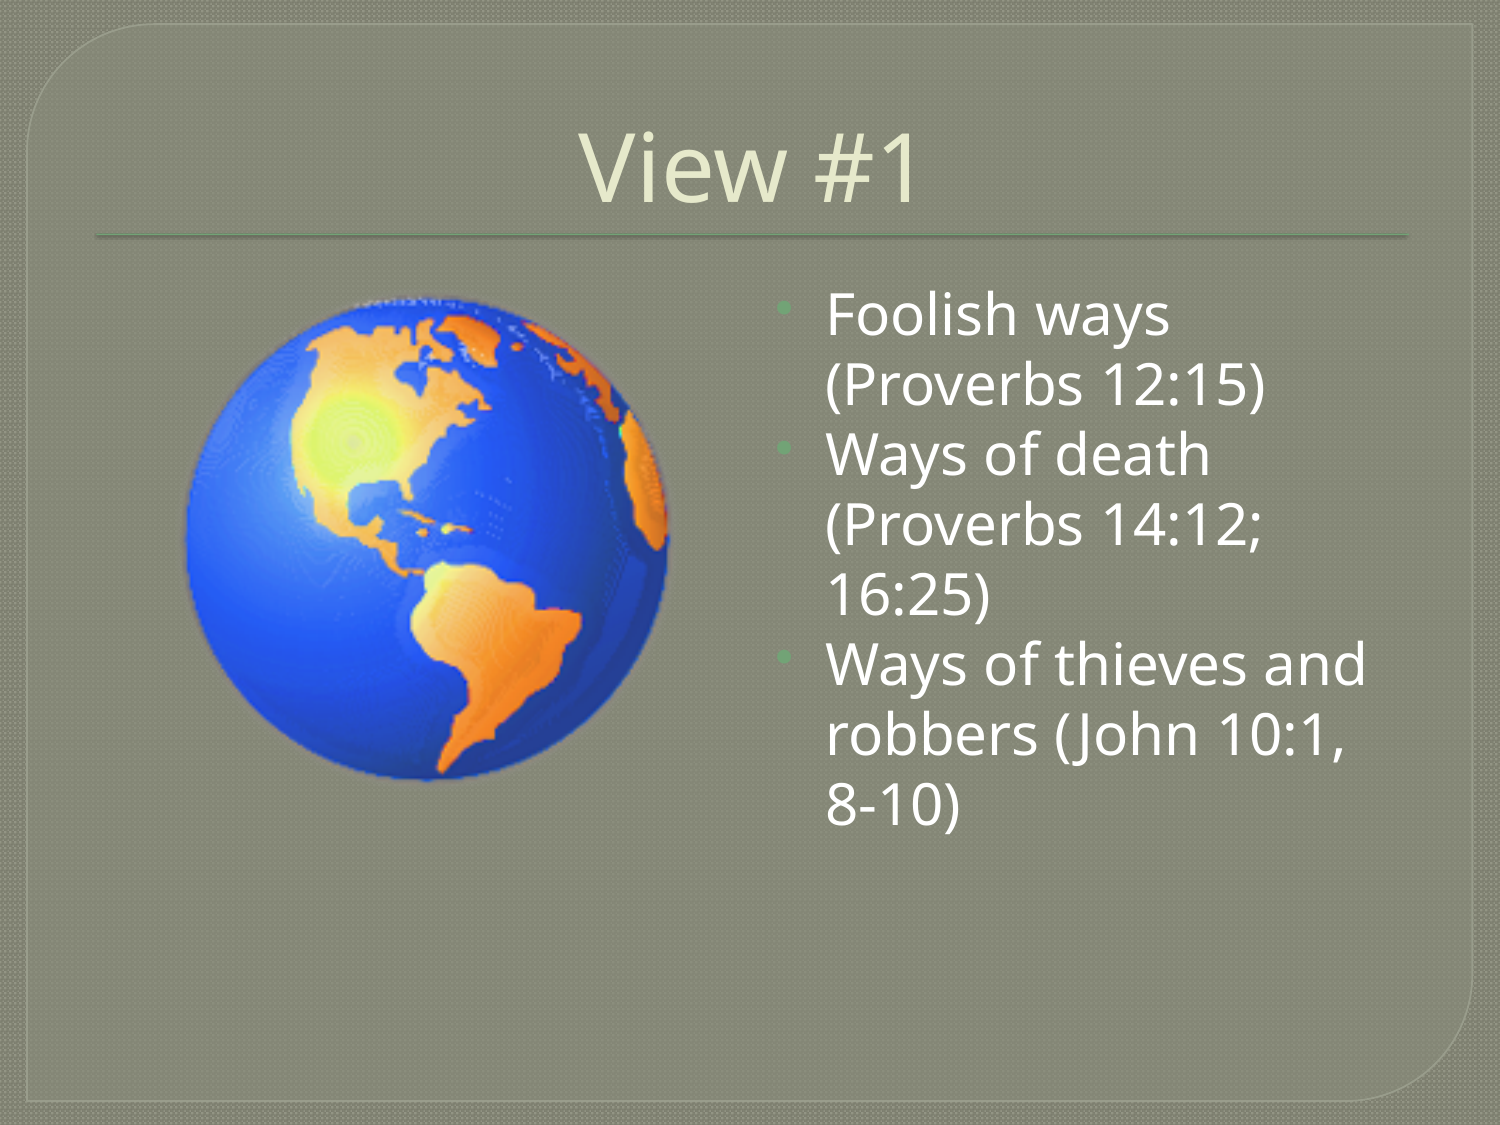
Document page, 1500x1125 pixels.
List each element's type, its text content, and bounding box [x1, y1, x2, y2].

title View #1 [75, 41, 1425, 230]
list Foolish ways (Proverbs 12:15) Ways of death (Proverbs 14:12; 16:25) Ways of thieves and robbers (John 10:1, 8-10) [762, 270, 1425, 1013]
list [174, 287, 682, 794]
